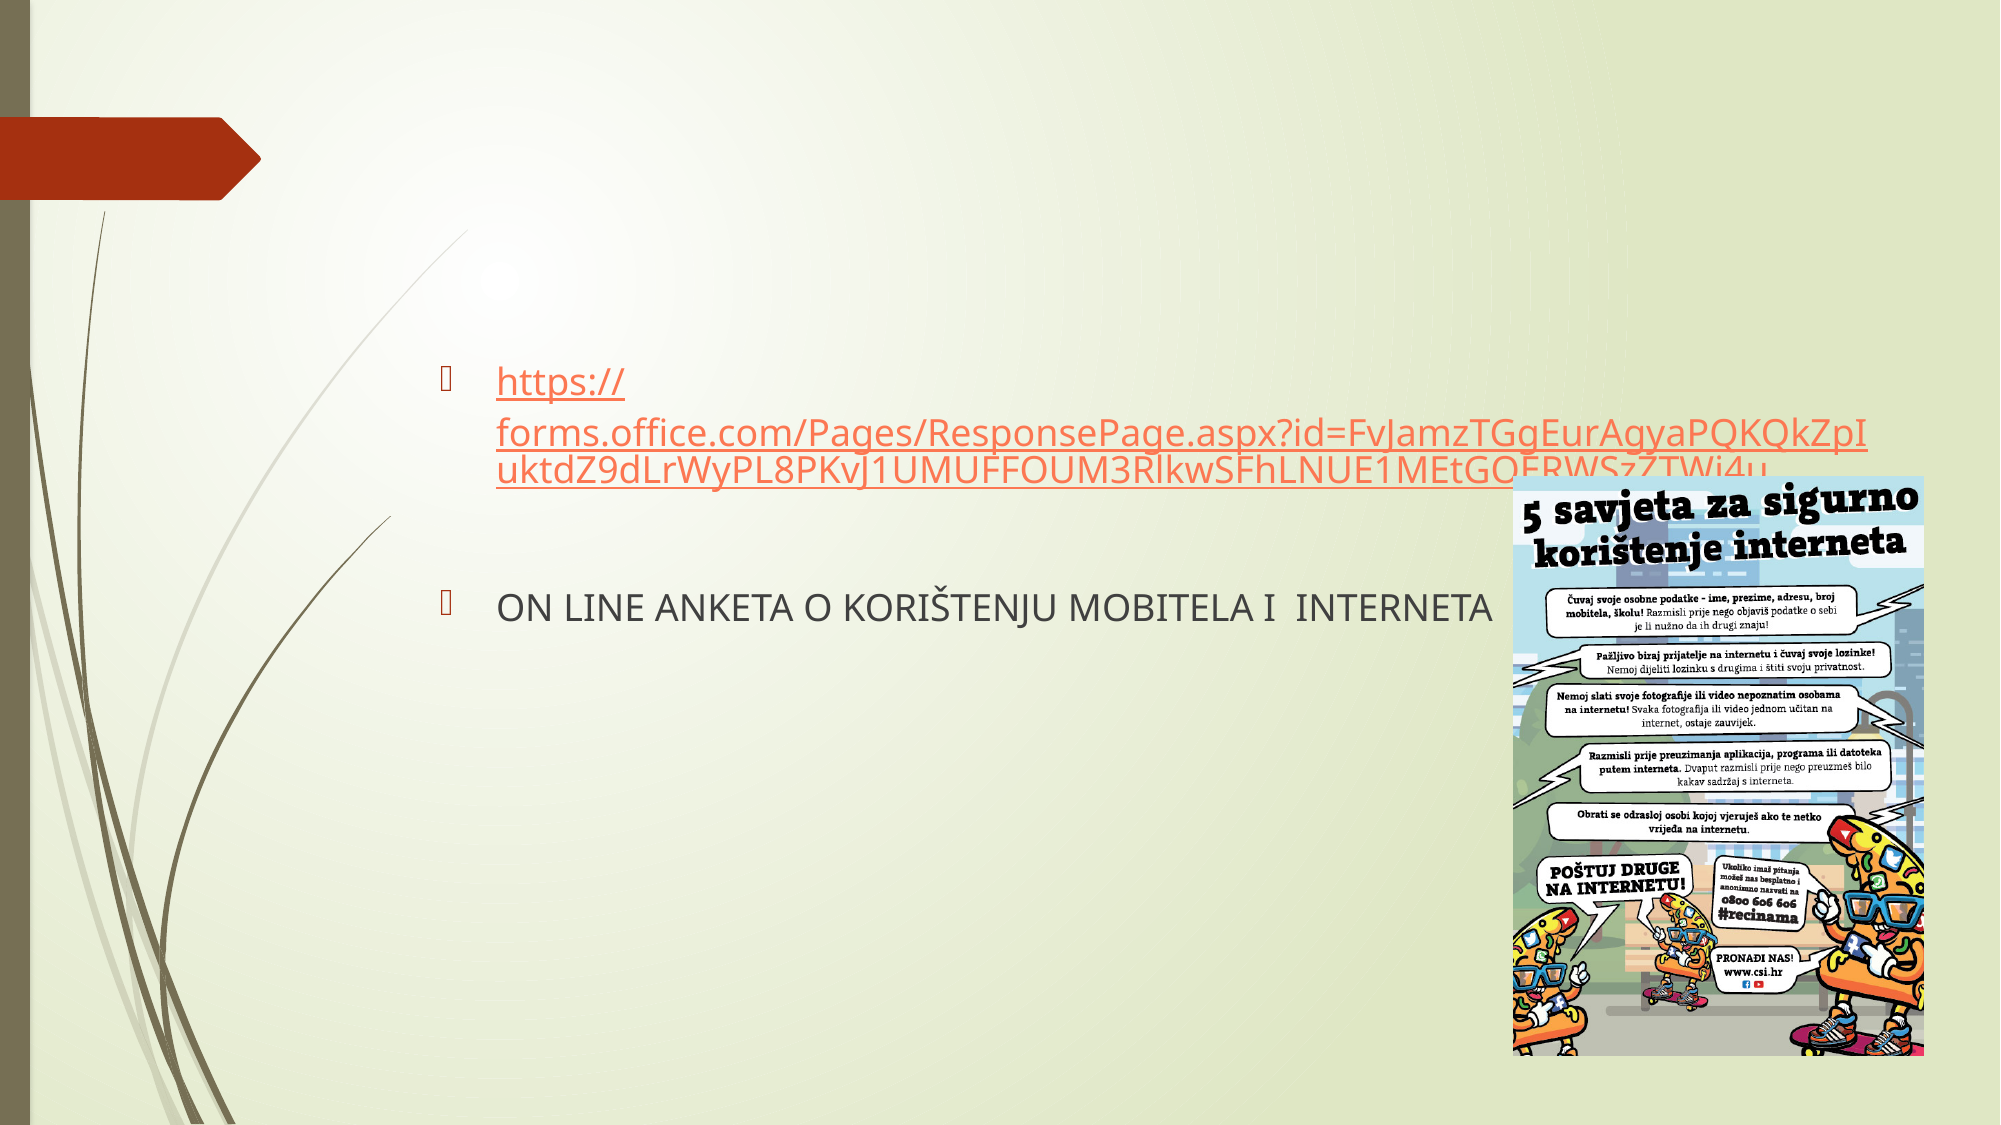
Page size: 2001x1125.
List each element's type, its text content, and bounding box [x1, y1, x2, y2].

list https://forms.office.com/Pages/ResponsePage.aspx?id=FvJamzTGgEurAgyaPQKQkZpIuktdZ9dLrWyPL8PKvJ1UMUFFOUM3RlkwSFhLNUE1MEtGOERWSzZTWi4u ON LINE ANKETA O KORIŠTENJU MOBITELA I INTERNETA [424, 350, 1888, 970]
picture [1513, 476, 1924, 1057]
